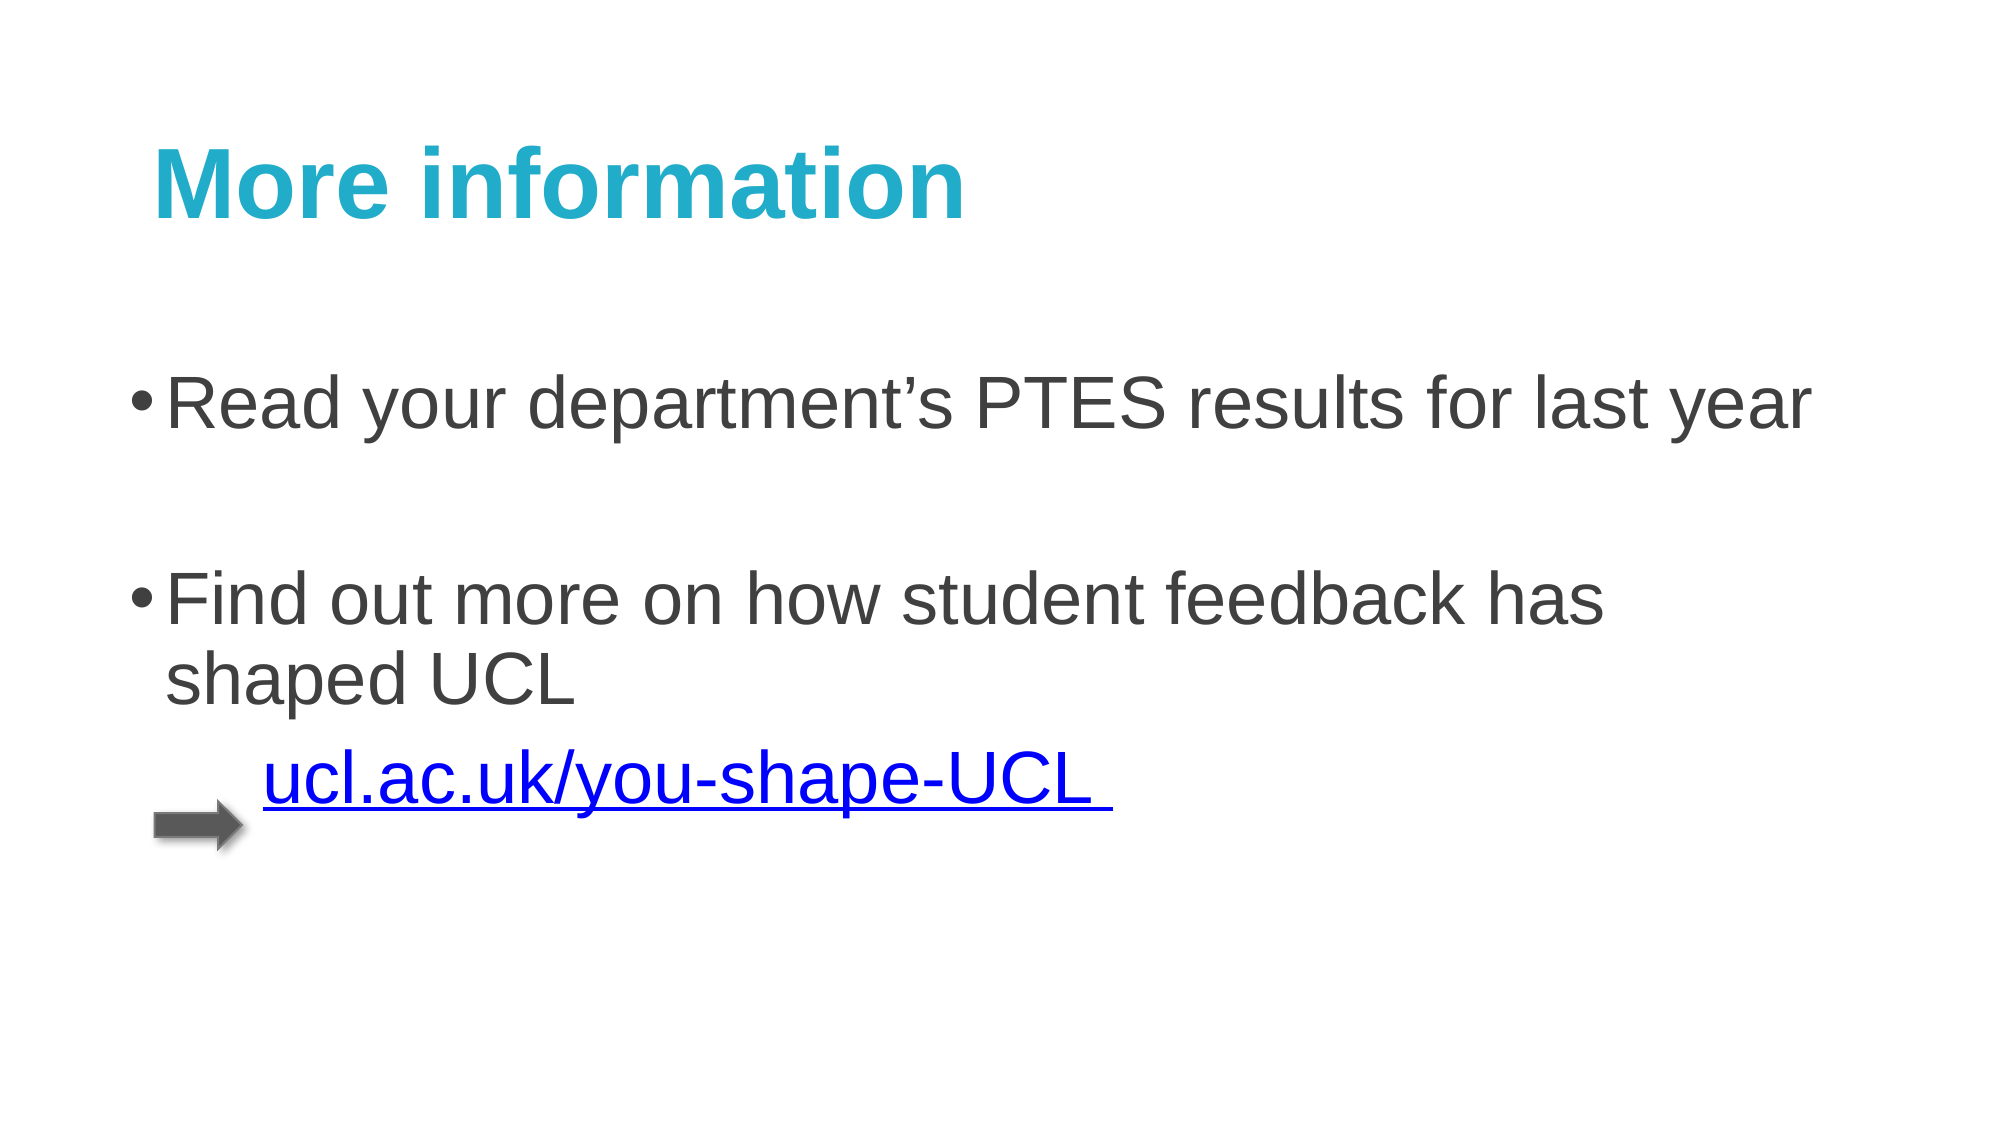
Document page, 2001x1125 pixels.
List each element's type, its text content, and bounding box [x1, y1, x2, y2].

list Read your department’s PTES results for last year Find out more on how student feedback has shaped UCL ucl.ac.uk/you-shape-UCL [114, 356, 1840, 910]
title More information [137, 59, 1895, 312]
text_box [153, 798, 244, 852]
